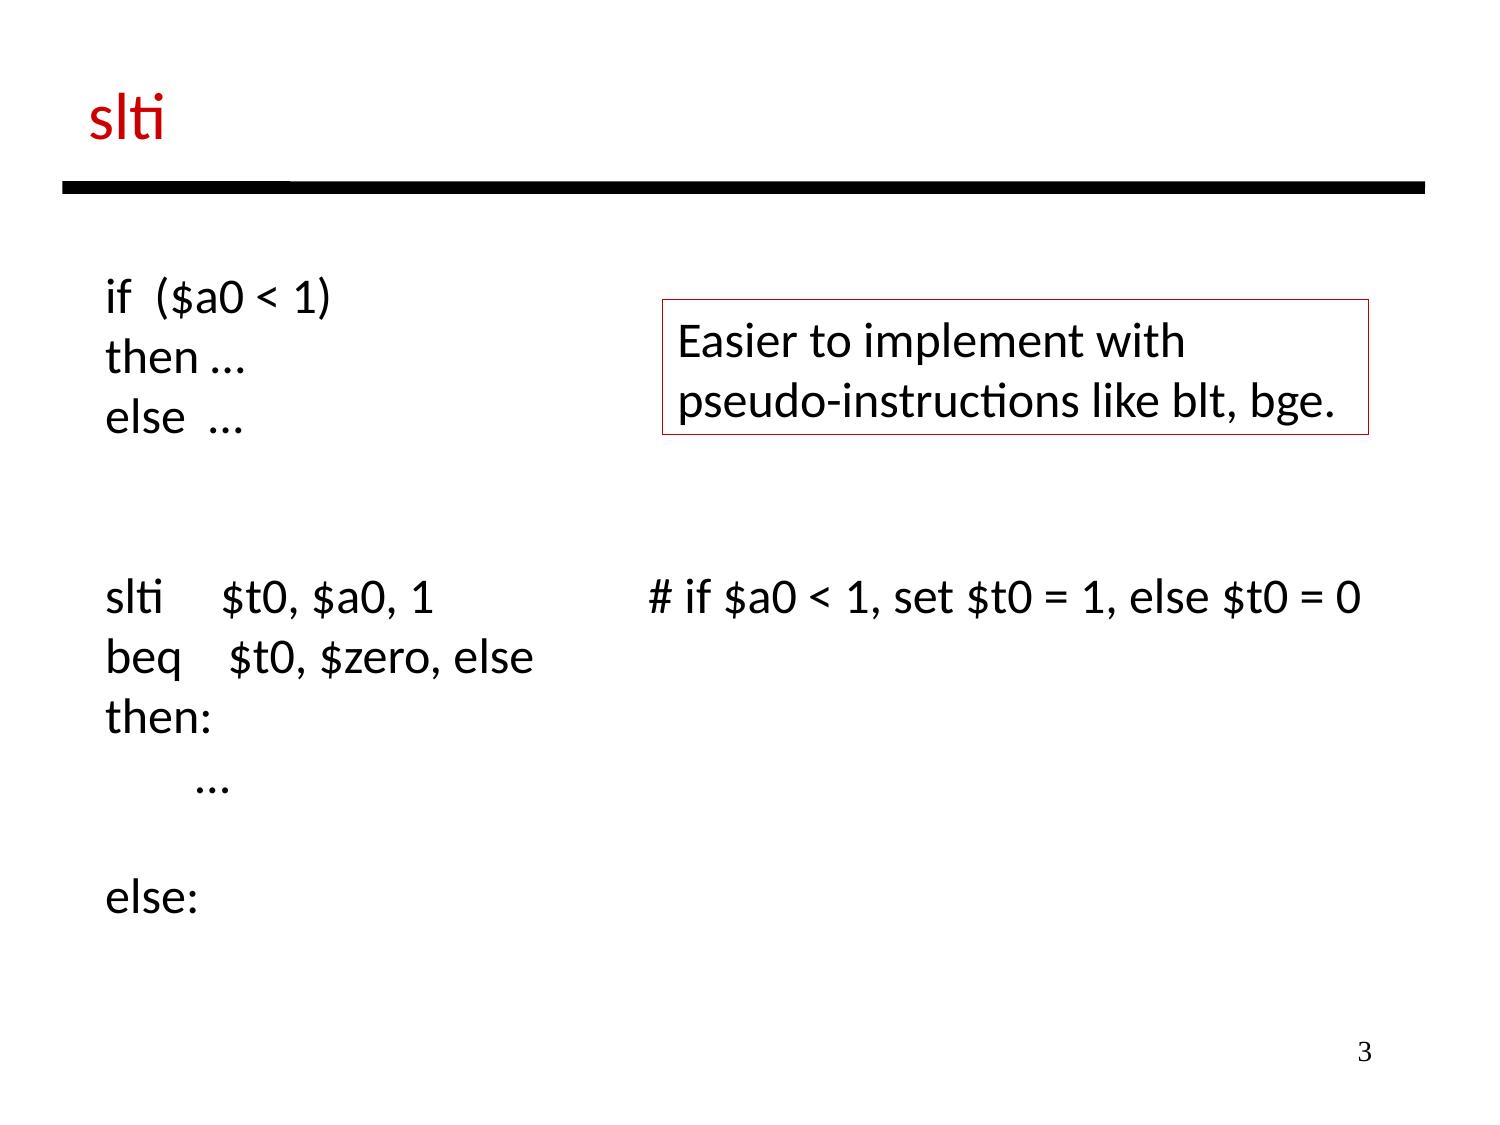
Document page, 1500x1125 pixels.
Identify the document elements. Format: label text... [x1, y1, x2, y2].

text_box if ($a0 < 1) then … else … slti $t0, $a0, 1 # if $a0 < 1, set $t0 = 1, else $t0 = 0 beq $t0, $zero, else then: … else: [90, 256, 1377, 932]
text_box Easier to implement with pseudo-instructions like blt, bge. [662, 299, 1369, 435]
text_box slti [73, 65, 182, 160]
slide_number 3 [1074, 1025, 1388, 1100]
